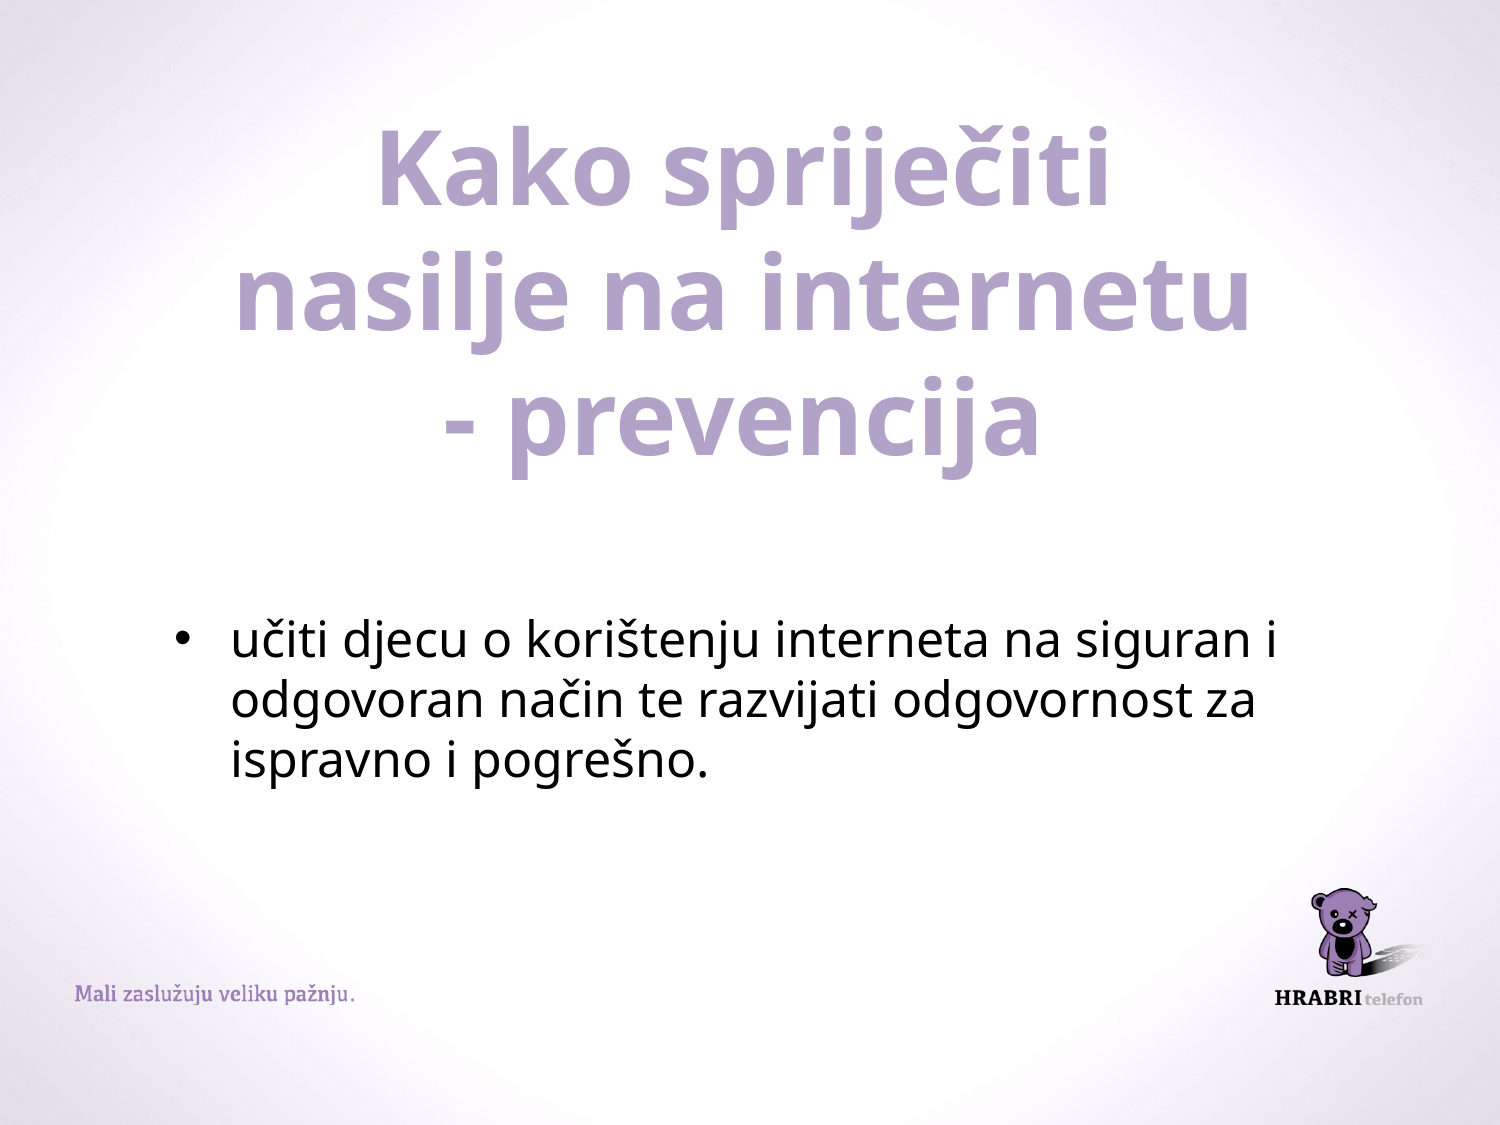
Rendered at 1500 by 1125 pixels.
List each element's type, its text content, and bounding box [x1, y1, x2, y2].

title Kako spriječiti nasilje na internetu - prevencija [206, 196, 1282, 479]
picture [0, 0, 1500, 1125]
text_box učiti djecu o korištenju interneta na siguran i odgovoran način te razvijati odgovornost za ispravno i pogrešno. [159, 479, 1306, 795]
